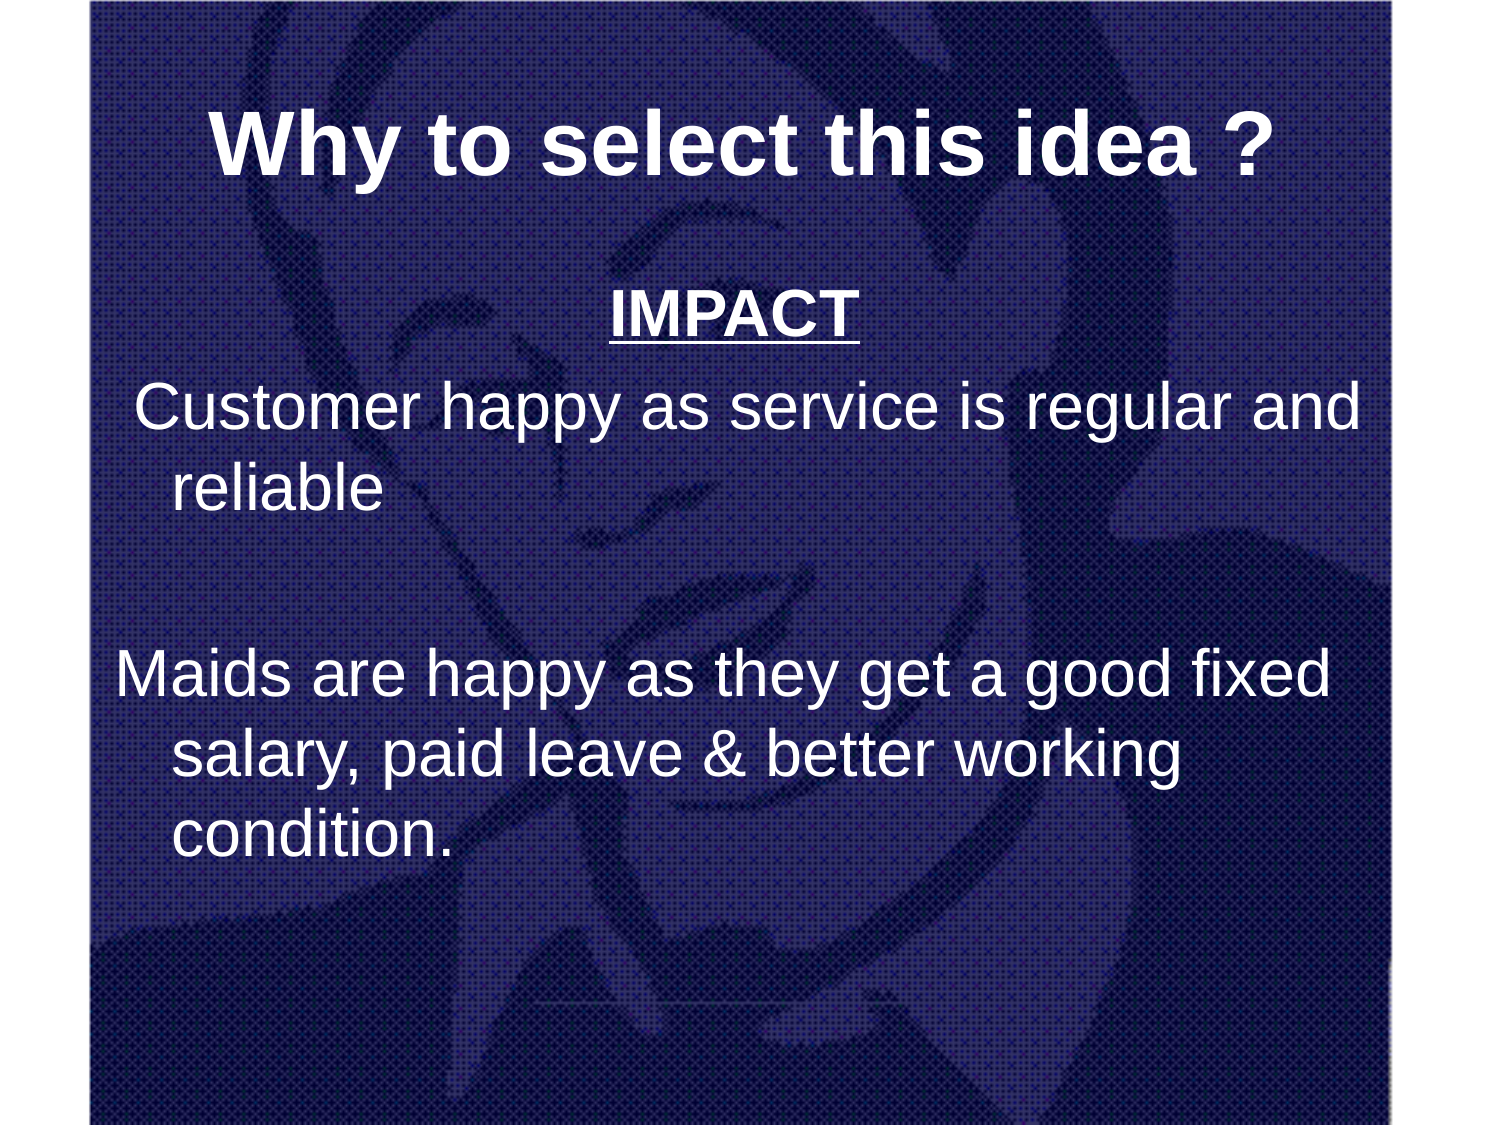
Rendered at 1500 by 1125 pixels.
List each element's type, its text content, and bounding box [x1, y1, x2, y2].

list IMPACT Customer happy as service is regular and reliable Maids are happy as they get a good fixed salary, paid leave & better working condition. [99, 262, 1388, 1006]
title Why to select this idea ? [99, 44, 1388, 233]
picture [0, 0, 1500, 1125]
